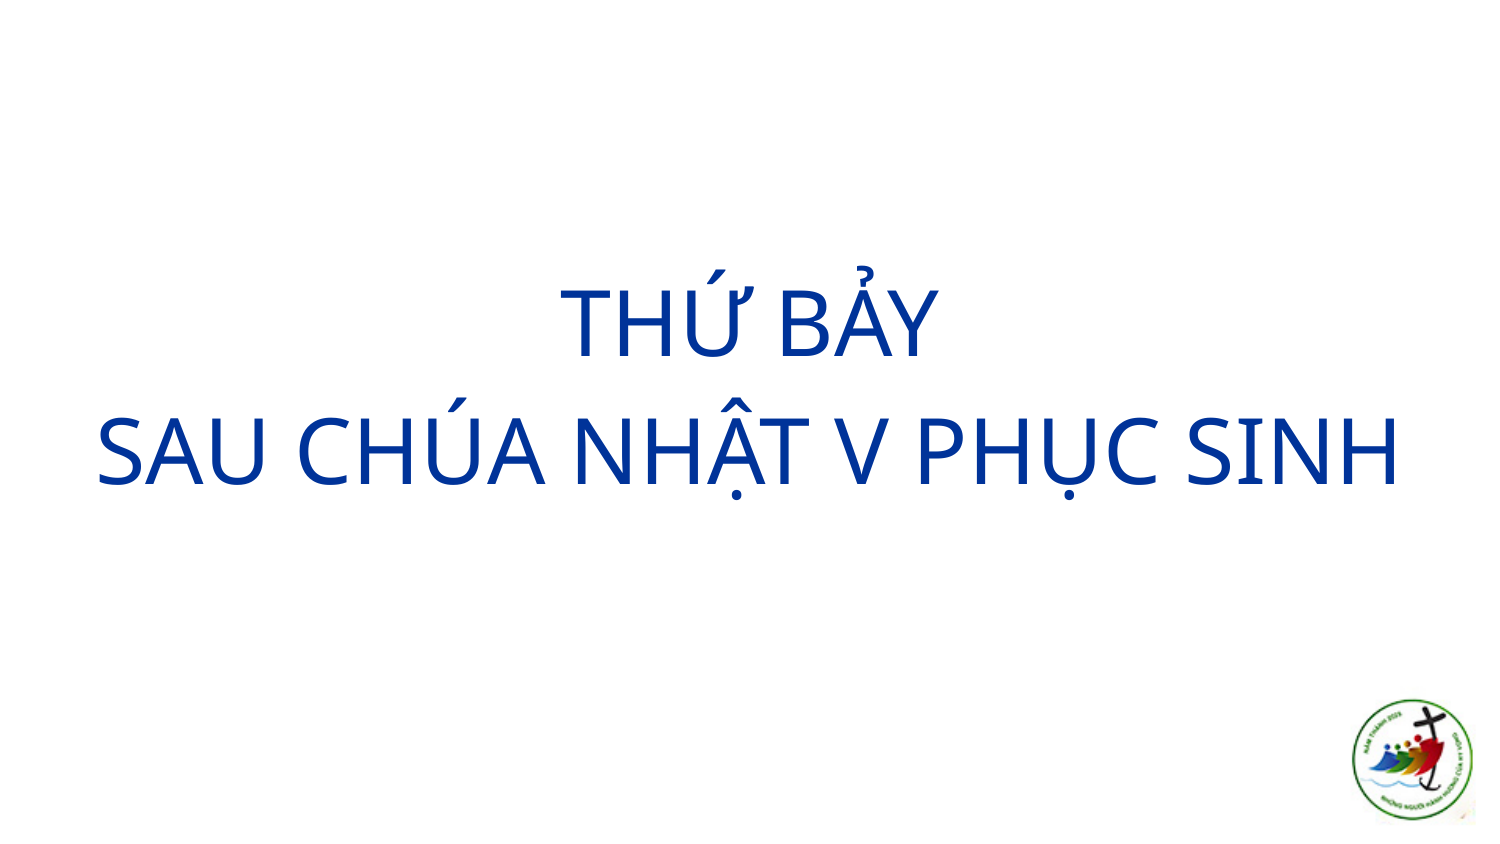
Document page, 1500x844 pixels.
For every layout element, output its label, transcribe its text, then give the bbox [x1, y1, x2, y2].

subtitle THỨ BẢY SAU CHÚA NHẬT V PHỤC SINH [0, 0, 1500, 844]
